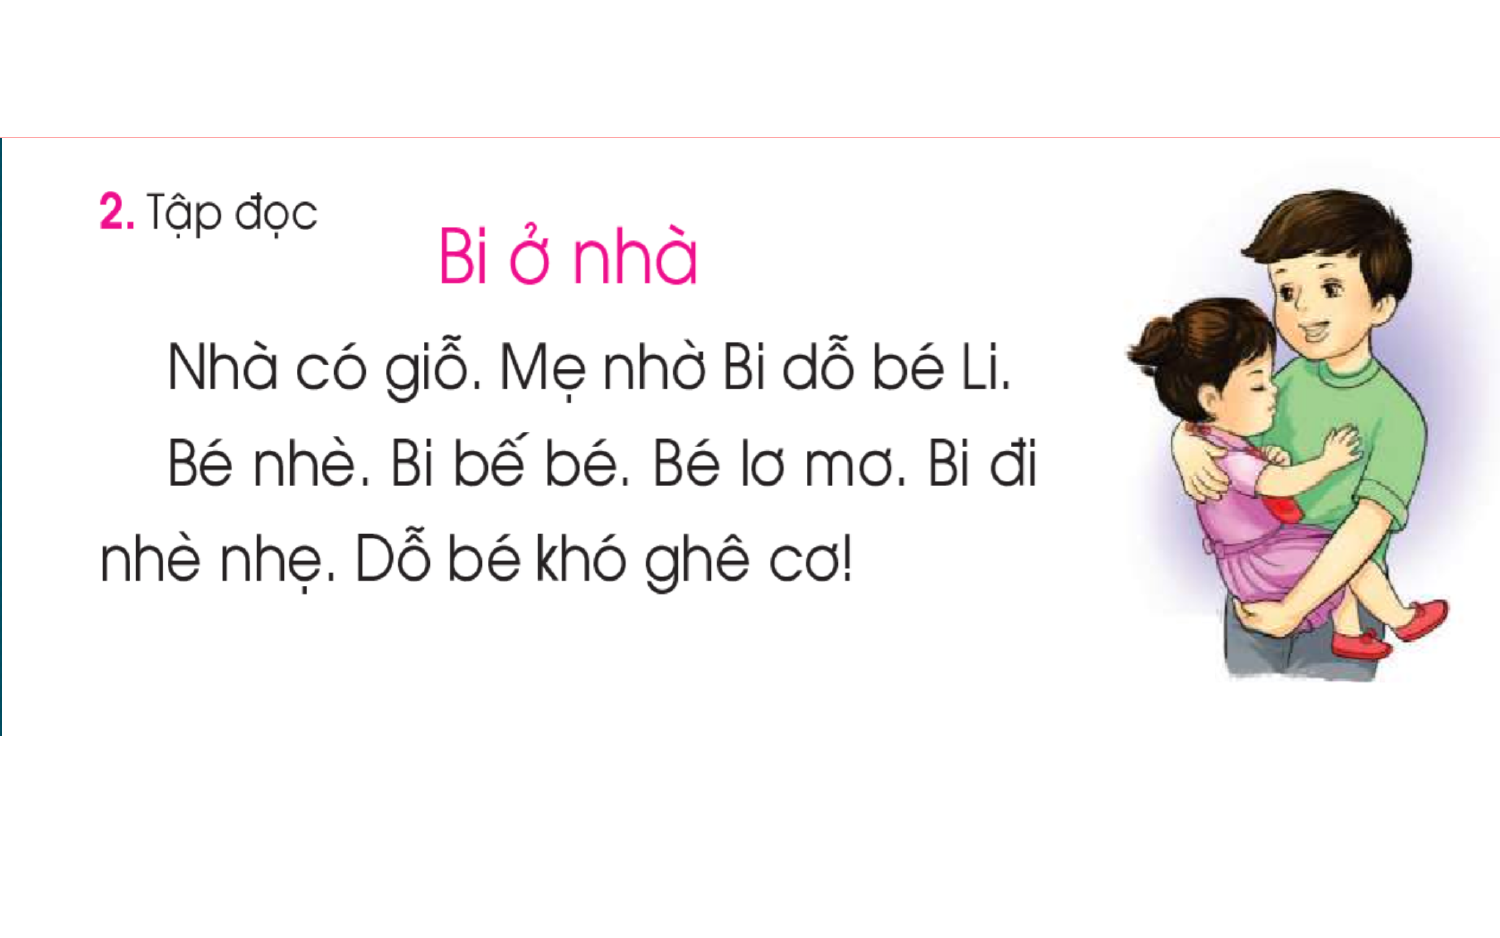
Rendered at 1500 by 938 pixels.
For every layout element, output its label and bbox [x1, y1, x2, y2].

picture [3, 138, 1500, 736]
